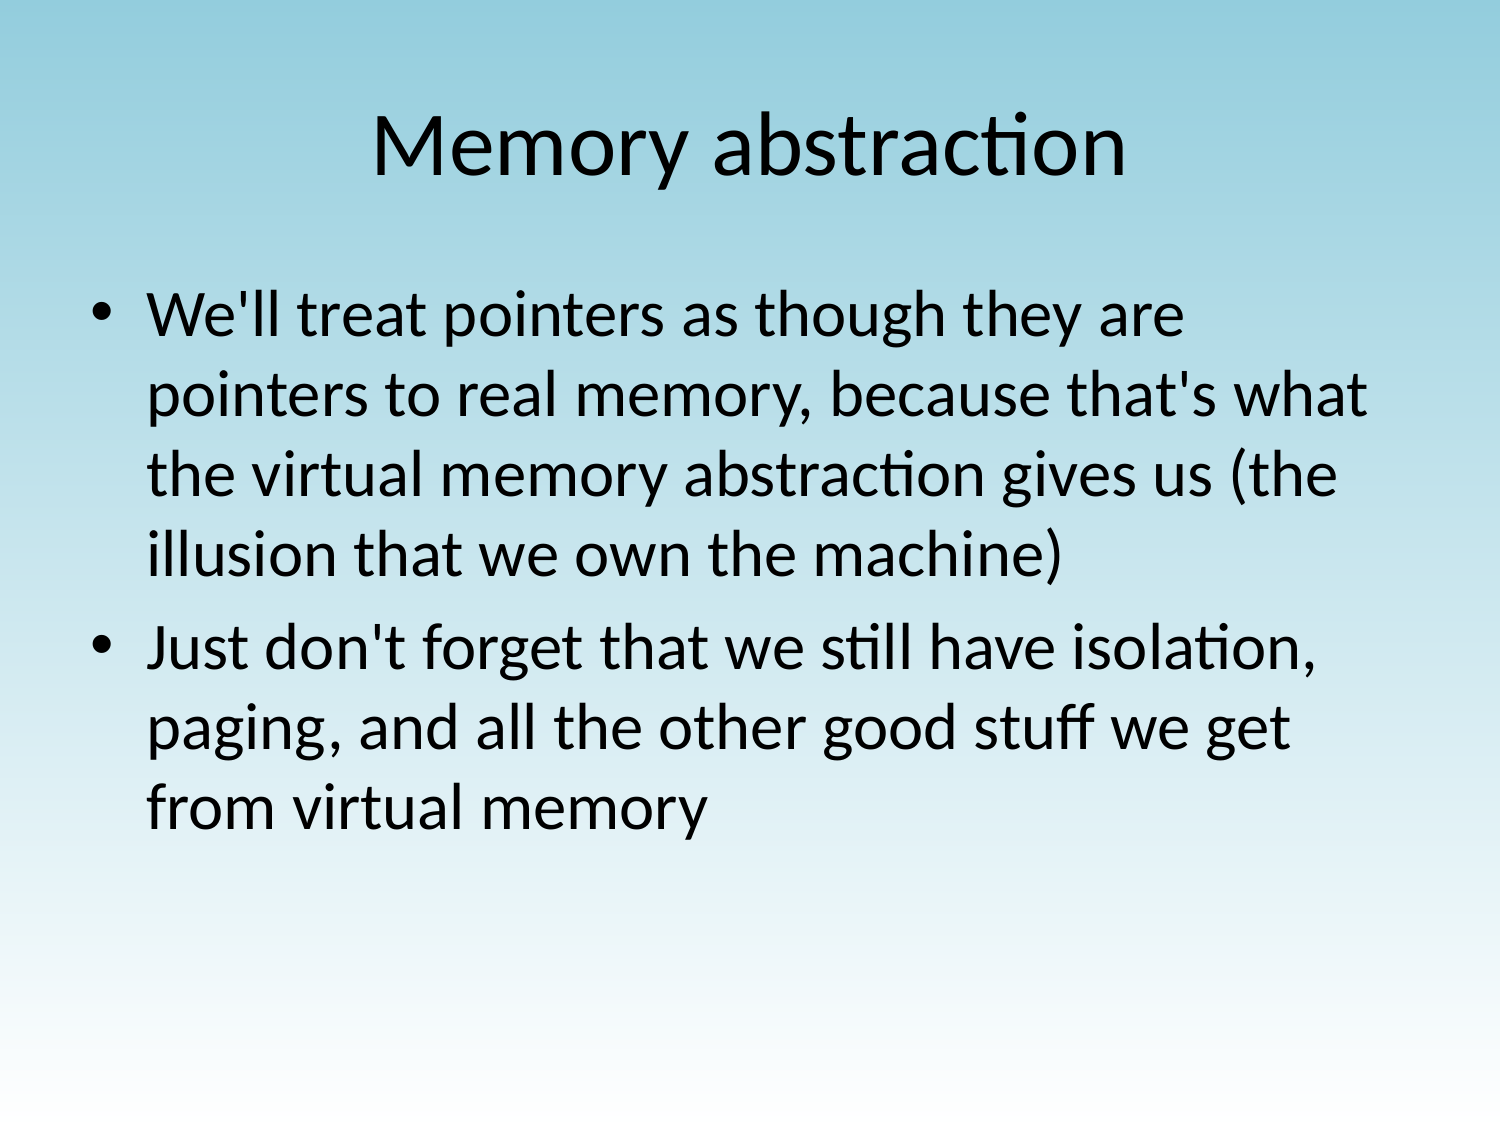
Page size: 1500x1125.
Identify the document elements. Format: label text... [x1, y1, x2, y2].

list We'll treat pointers as though they are pointers to real memory, because that's what the virtual memory abstraction gives us (the illusion that we own the machine) Just don't forget that we still have isolation, paging, and all the other good stuff we get from virtual memory [75, 262, 1425, 1005]
title Memory abstraction [75, 45, 1425, 233]
